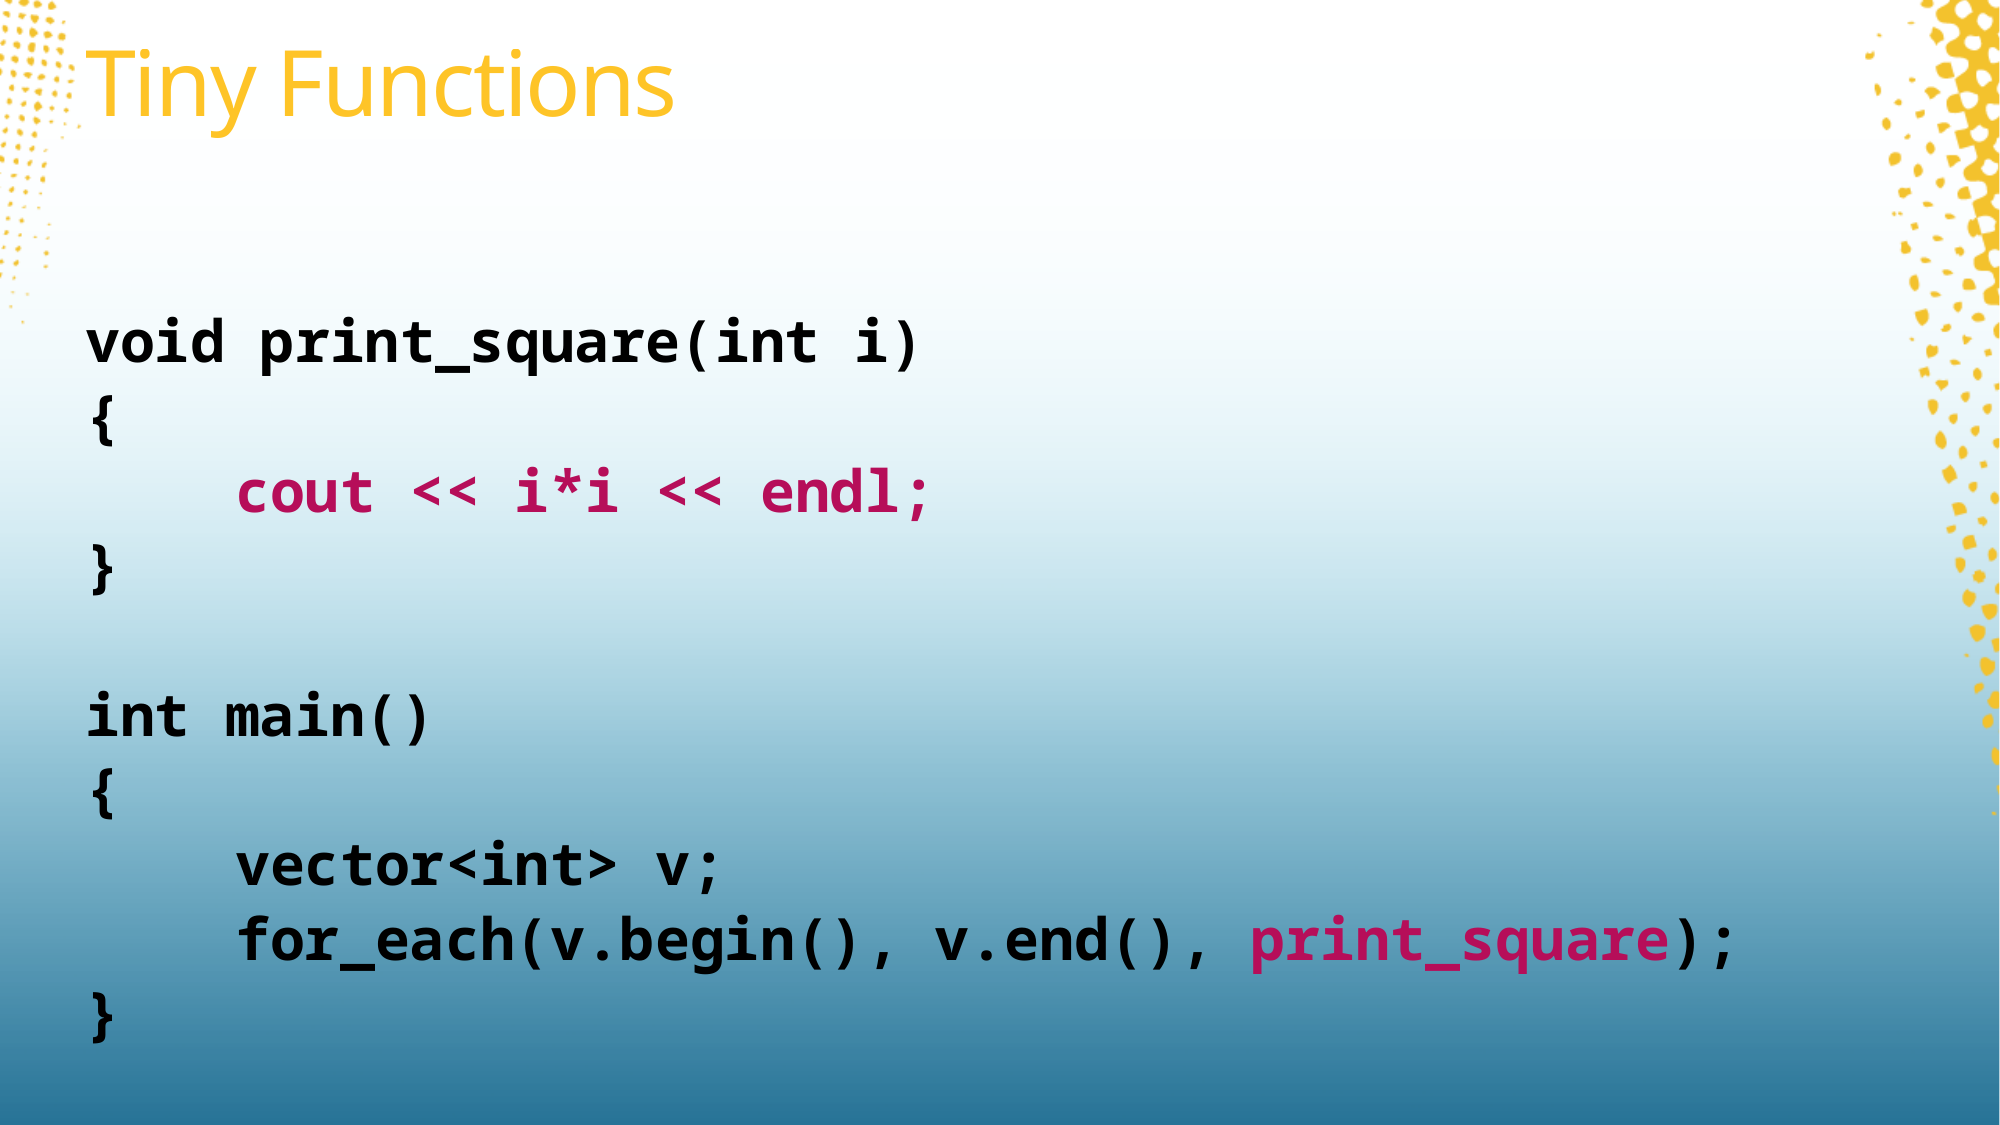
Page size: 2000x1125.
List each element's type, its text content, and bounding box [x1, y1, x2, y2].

list void print_square(int i) { cout << i*i << endl; } int main() { vector<int> v; for_each(v.begin(), v.end(), print_square); } [85, 312, 1914, 1076]
title Tiny Functions [85, 37, 1914, 138]
picture [0, 0, 2000, 1125]
